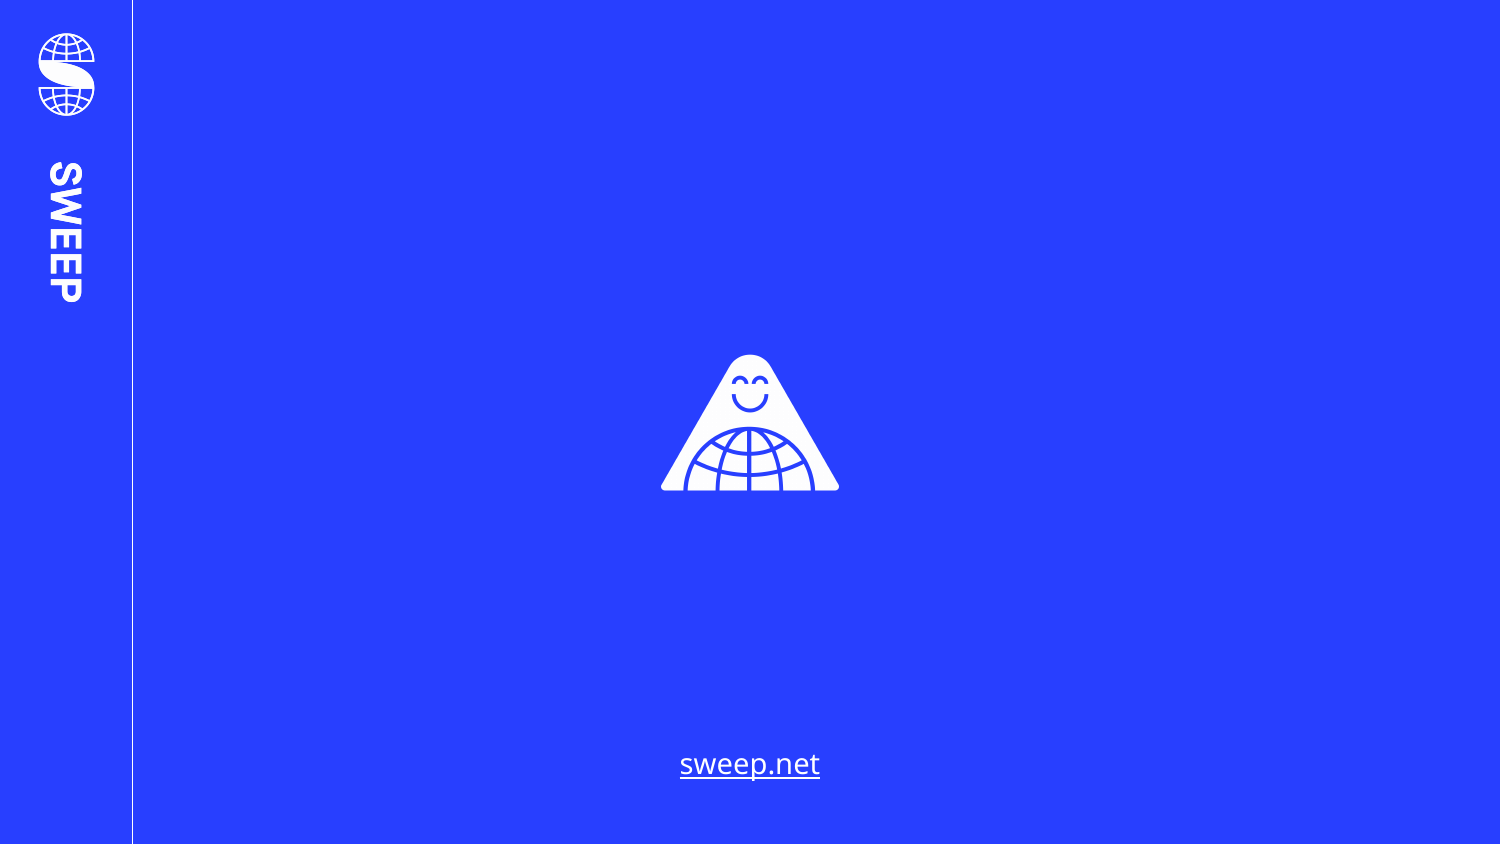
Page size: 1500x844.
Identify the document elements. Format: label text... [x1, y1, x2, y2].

picture [635, 308, 865, 537]
text_box sweep.net [609, 729, 891, 801]
picture [18, 27, 114, 122]
picture [2, 154, 130, 310]
